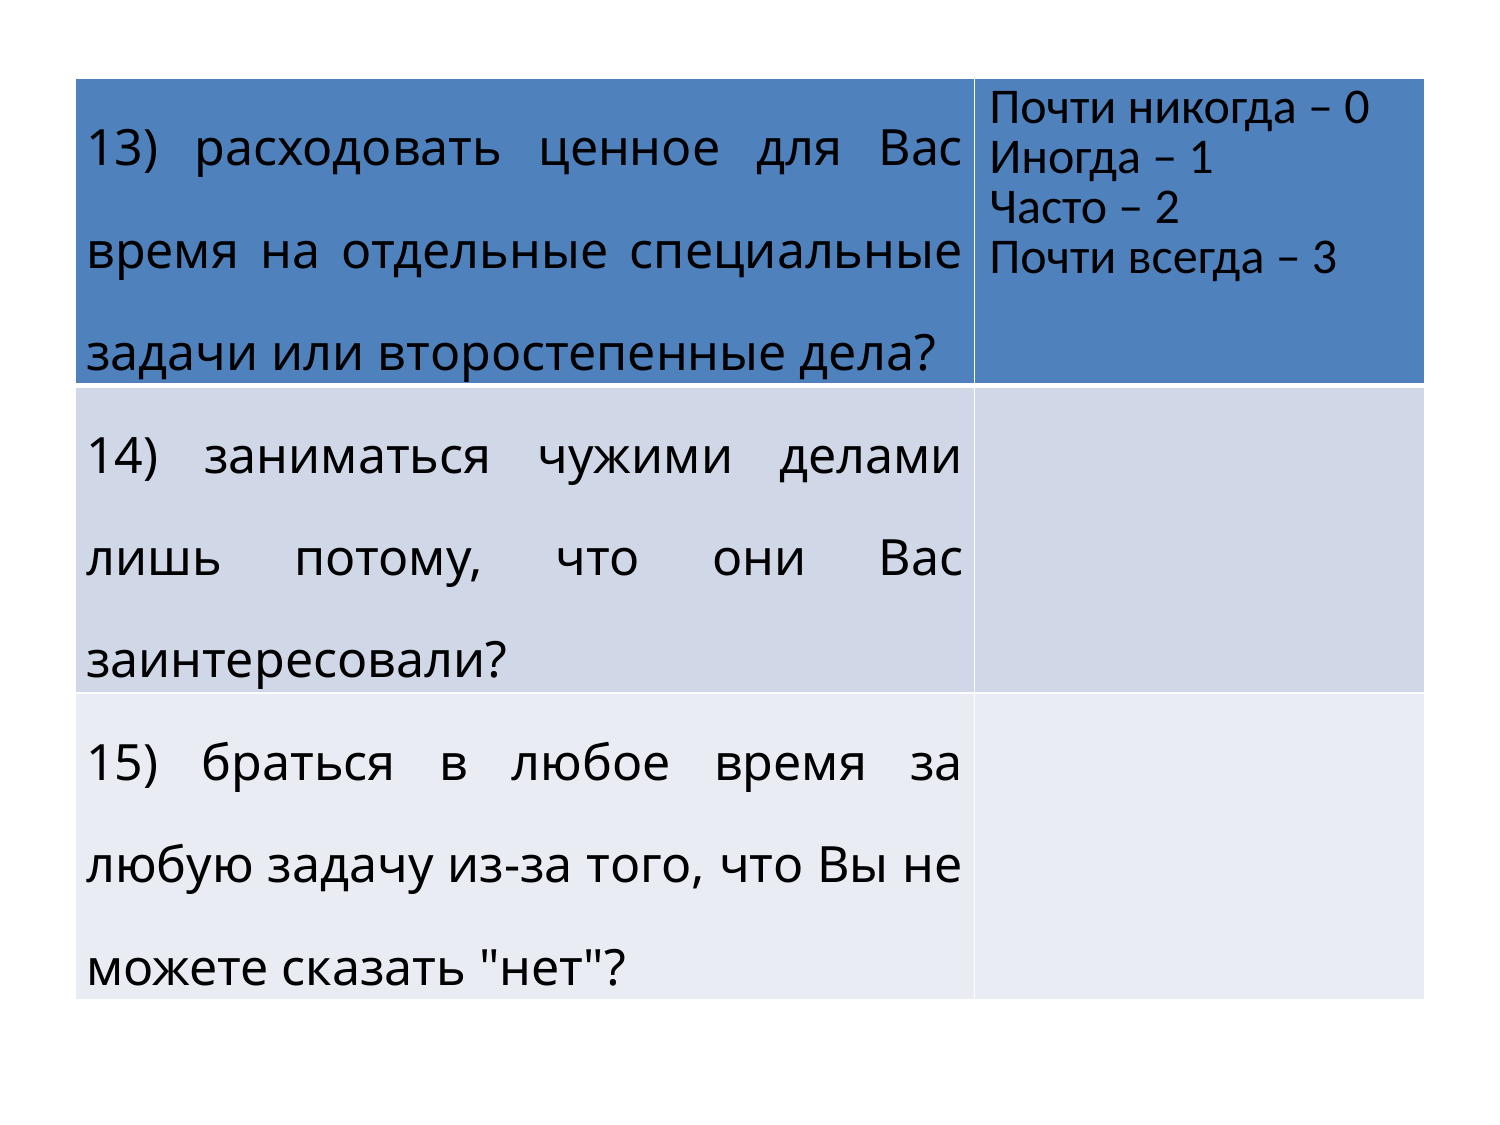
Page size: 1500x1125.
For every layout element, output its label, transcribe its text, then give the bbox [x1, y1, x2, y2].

table_header Почти никогда – 0 Иногда – 1 Часто – 2 Почти всегда – 3 [975, 79, 1424, 383]
table_cell 15) браться в любое время за любую задачу из-за того, что Вы не можете сказать "нет"? [76, 694, 974, 999]
table_cell [975, 388, 1424, 692]
table_cell 14) заниматься чужими делами лишь потому, что они Вас заинтересовали? [76, 388, 974, 692]
table_cell [975, 694, 1424, 999]
table_header 13) расходовать ценное для Вас время на отдельные специальные задачи или второстепенные дела? [76, 79, 974, 383]
